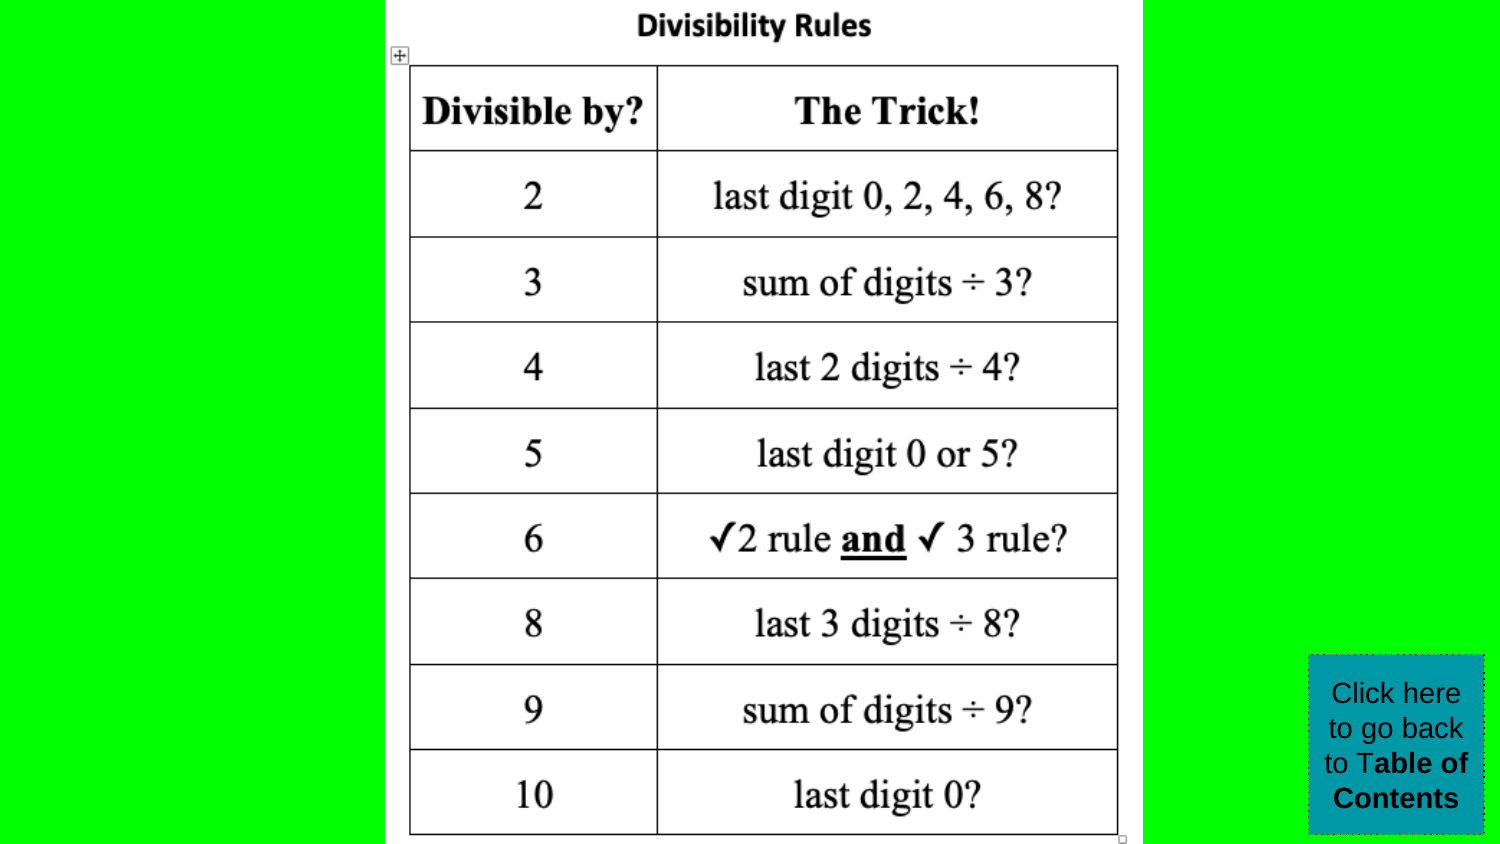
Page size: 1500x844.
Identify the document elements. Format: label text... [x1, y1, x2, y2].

text_box Click here to go back to Table of Contents [1308, 654, 1484, 835]
picture [384, 0, 1143, 844]
